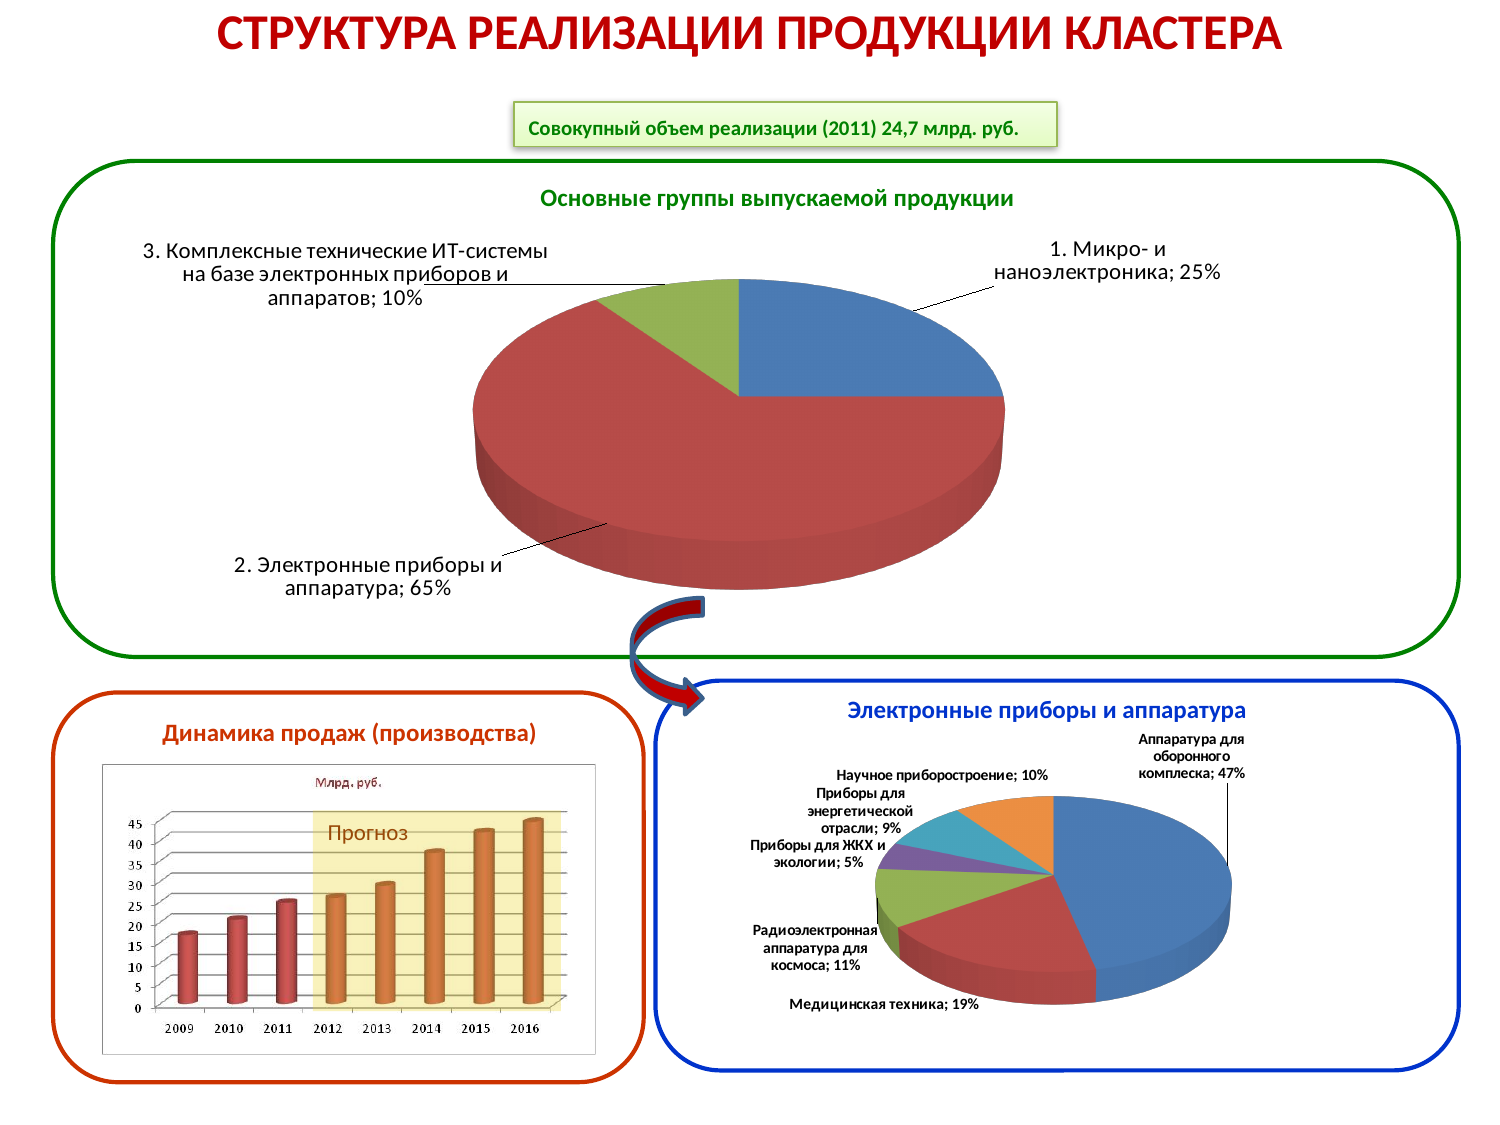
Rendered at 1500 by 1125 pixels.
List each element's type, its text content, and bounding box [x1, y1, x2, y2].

text_box Структура реализации продукции кластера [0, 0, 1500, 59]
text_box [50, 158, 1461, 660]
text_box [629, 626, 663, 695]
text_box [655, 680, 1459, 1071]
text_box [52, 692, 644, 1083]
chart [142, 168, 1370, 619]
chart [690, 727, 1436, 1071]
text_box Совокупный объем реализации (2011) 24,7 млрд. руб. [513, 101, 1058, 147]
